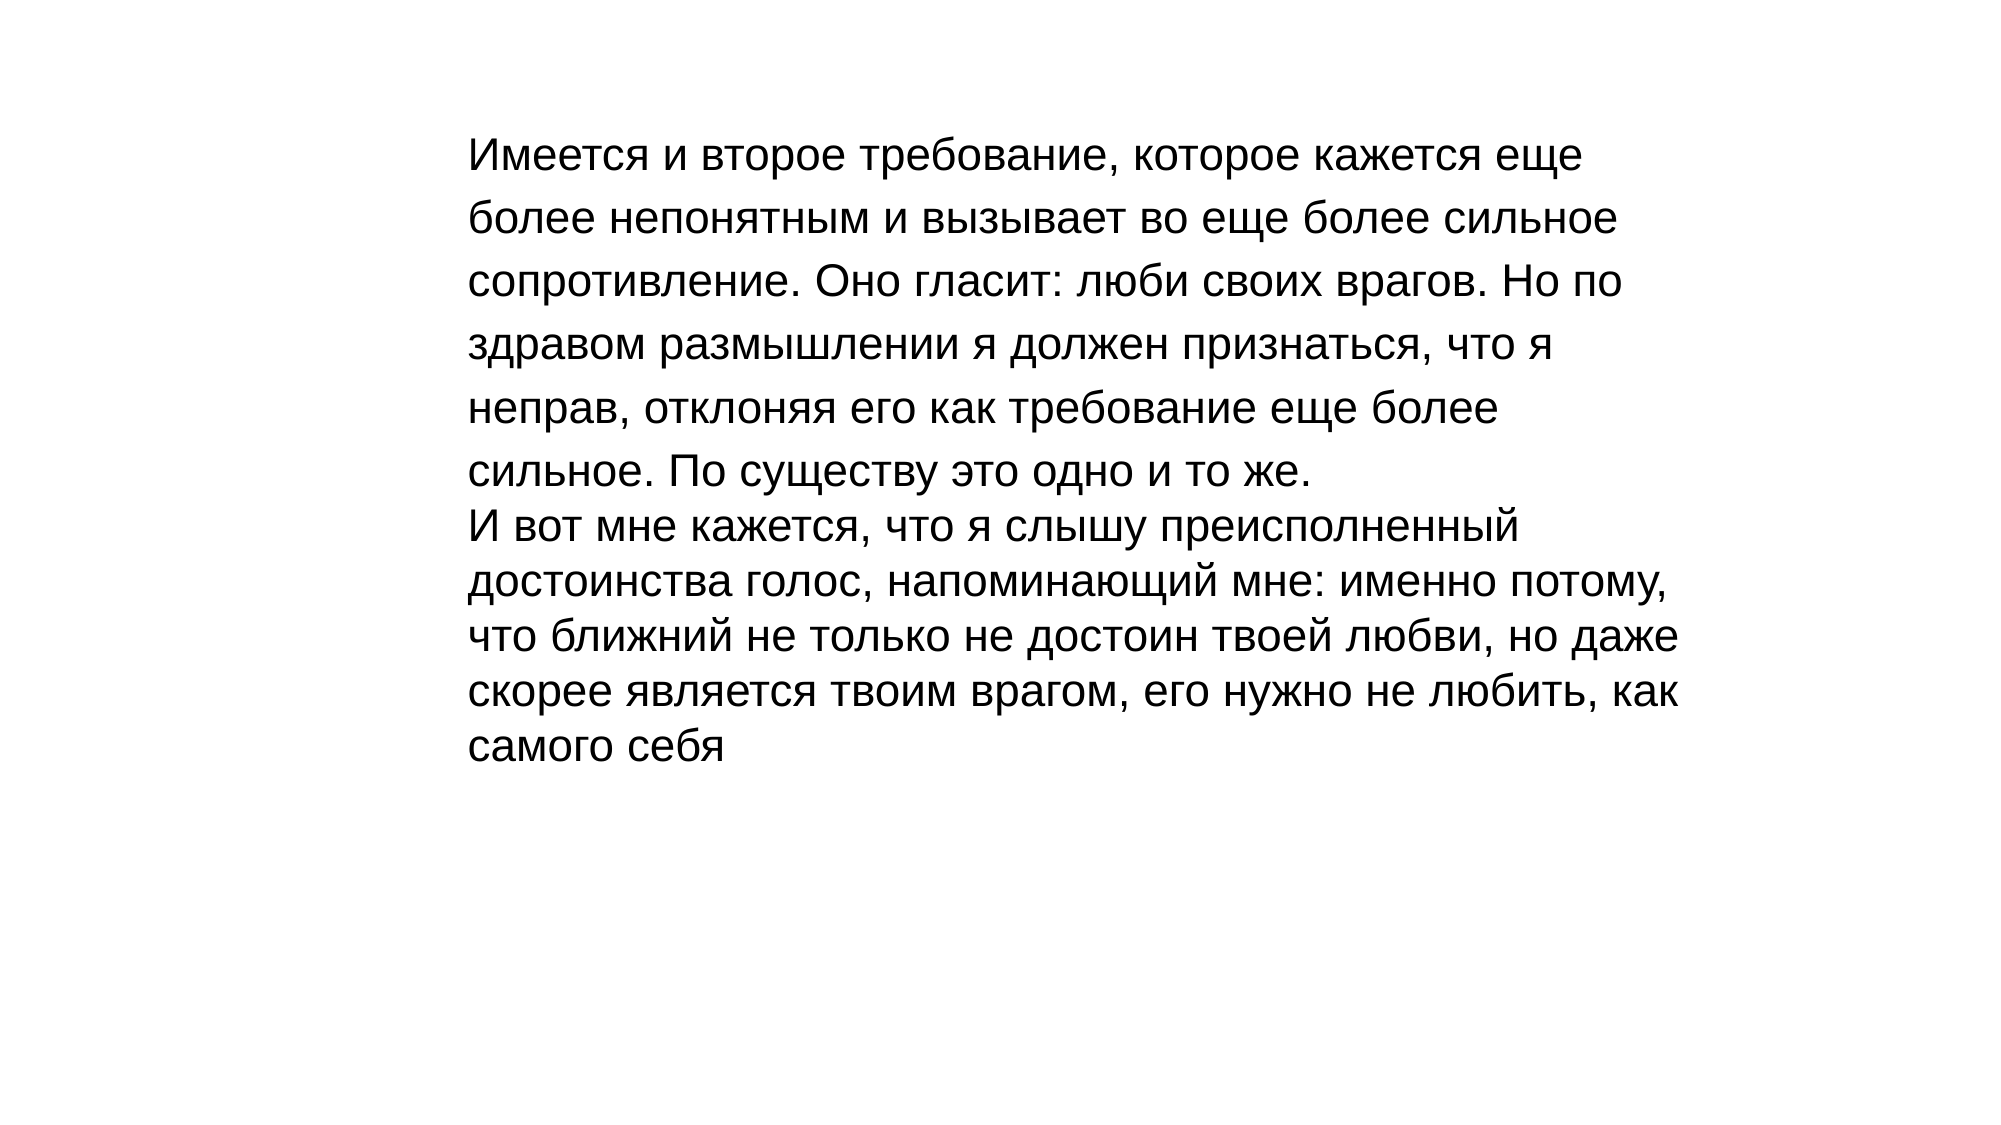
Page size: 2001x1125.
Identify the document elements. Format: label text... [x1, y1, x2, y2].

text_box Имеется и второе требование, которое кажется еще более непонятным и вызывает во еще более сильное сопротивление. Оно гласит: люби своих врагов. Но по здравом размышлении я должен признаться, что я неправ, отклоняя его как требование еще более сильное. По существу это одно и то же. И вот мне кажется, что я слышу преисполненный достоинства голос, напоминающий мне: именно потому, что ближний не только не достоин твоей любви, но даже скорее является твоим врагом, его нужно не любить, как самого себя [452, 108, 1714, 778]
